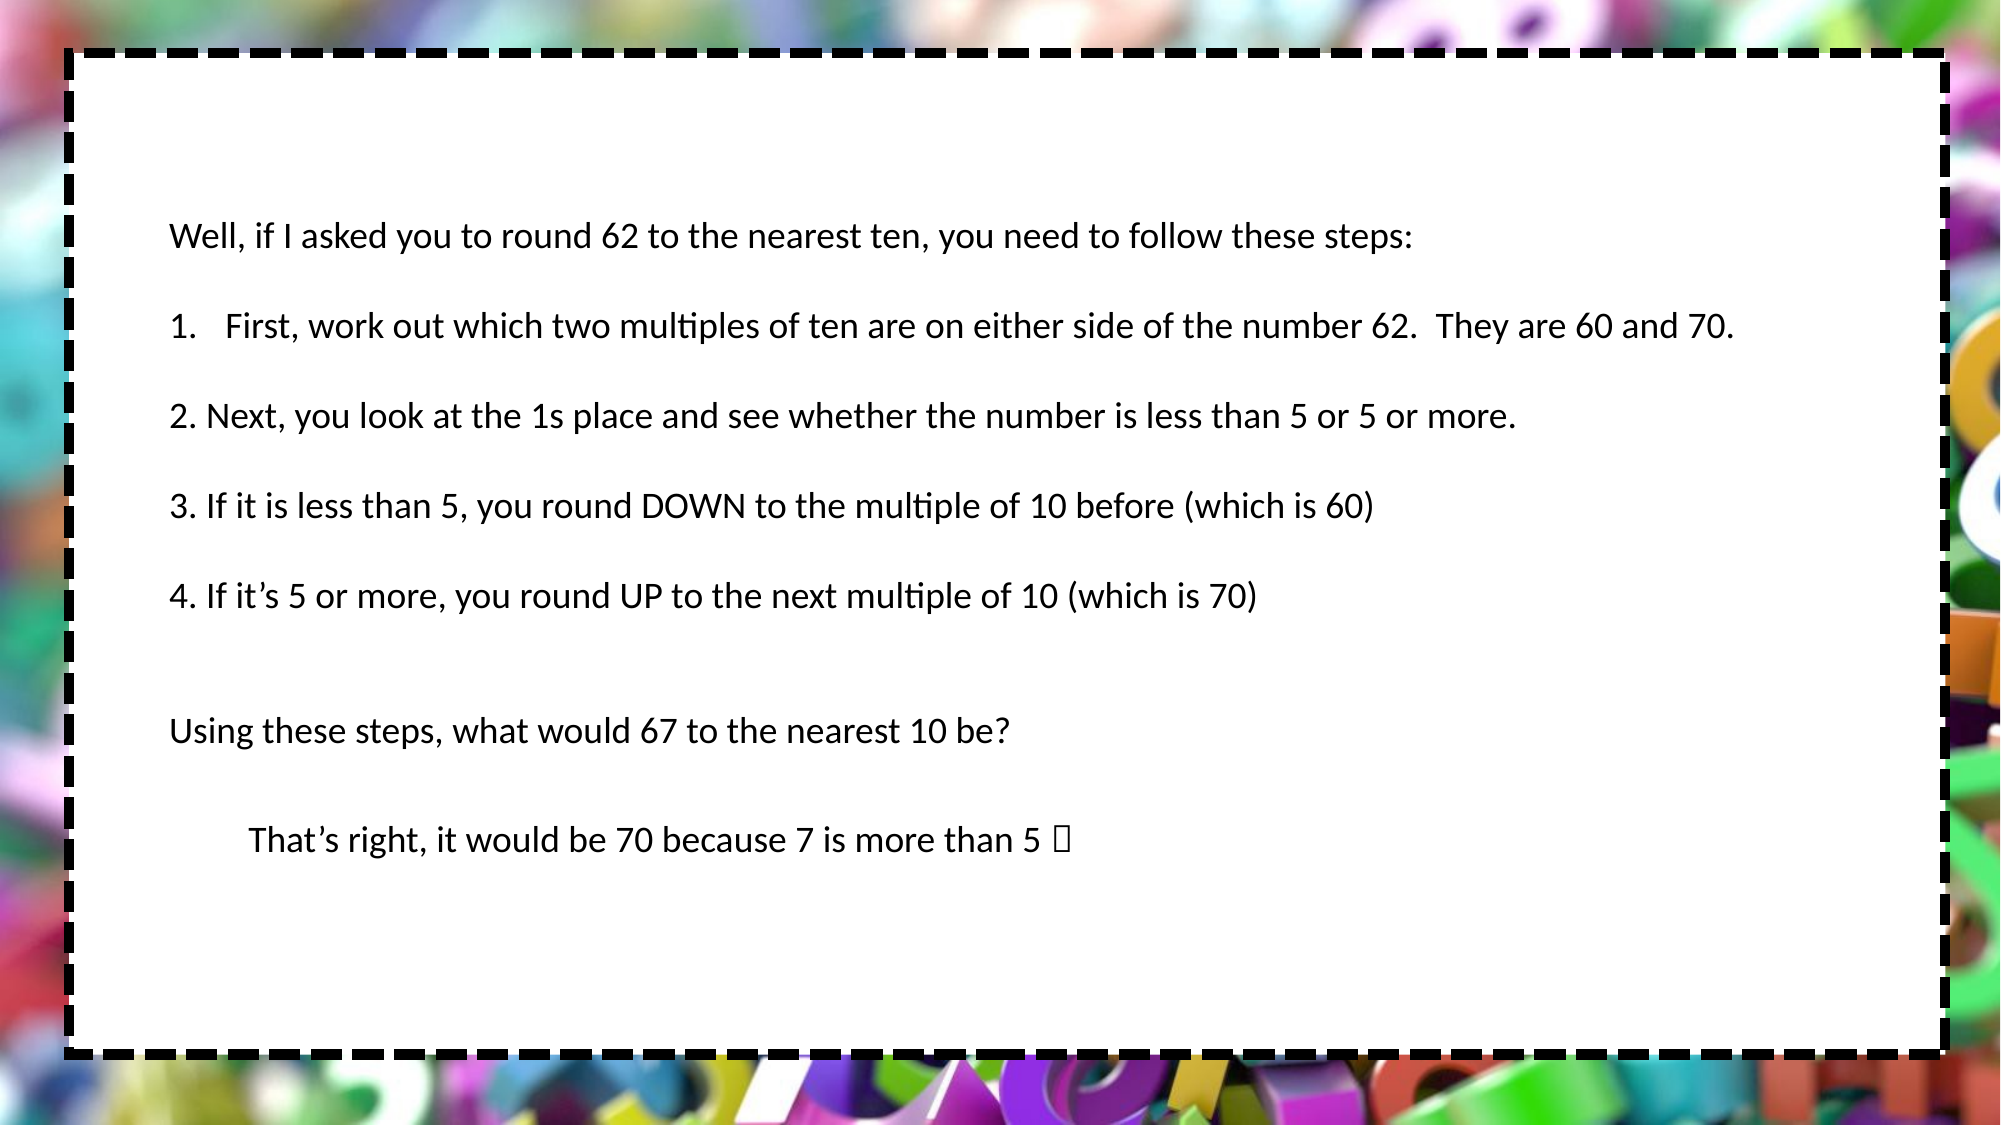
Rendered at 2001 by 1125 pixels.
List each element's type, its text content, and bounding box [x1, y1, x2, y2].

text_box [68, 52, 1946, 1056]
picture [0, 0, 2001, 1125]
text_box Well, if I asked you to round 62 to the nearest ten, you need to follow these steps: First, work out which two multiples of ten are on either side of the number 62. They are 60 and 70. 2. Next, you look at the 1s place and see whether the number is less than 5 or 5 or more. 3. If it is less than 5, you round DOWN to the multiple of 10 before (which is 60) 4. If it’s 5 or more, you round UP to the next multiple of 10 (which is 70) Using these steps, what would 67 to the nearest 10 be? [154, 203, 1946, 894]
text_box That’s right, it would be 70 because 7 is more than 5  [233, 807, 1299, 868]
